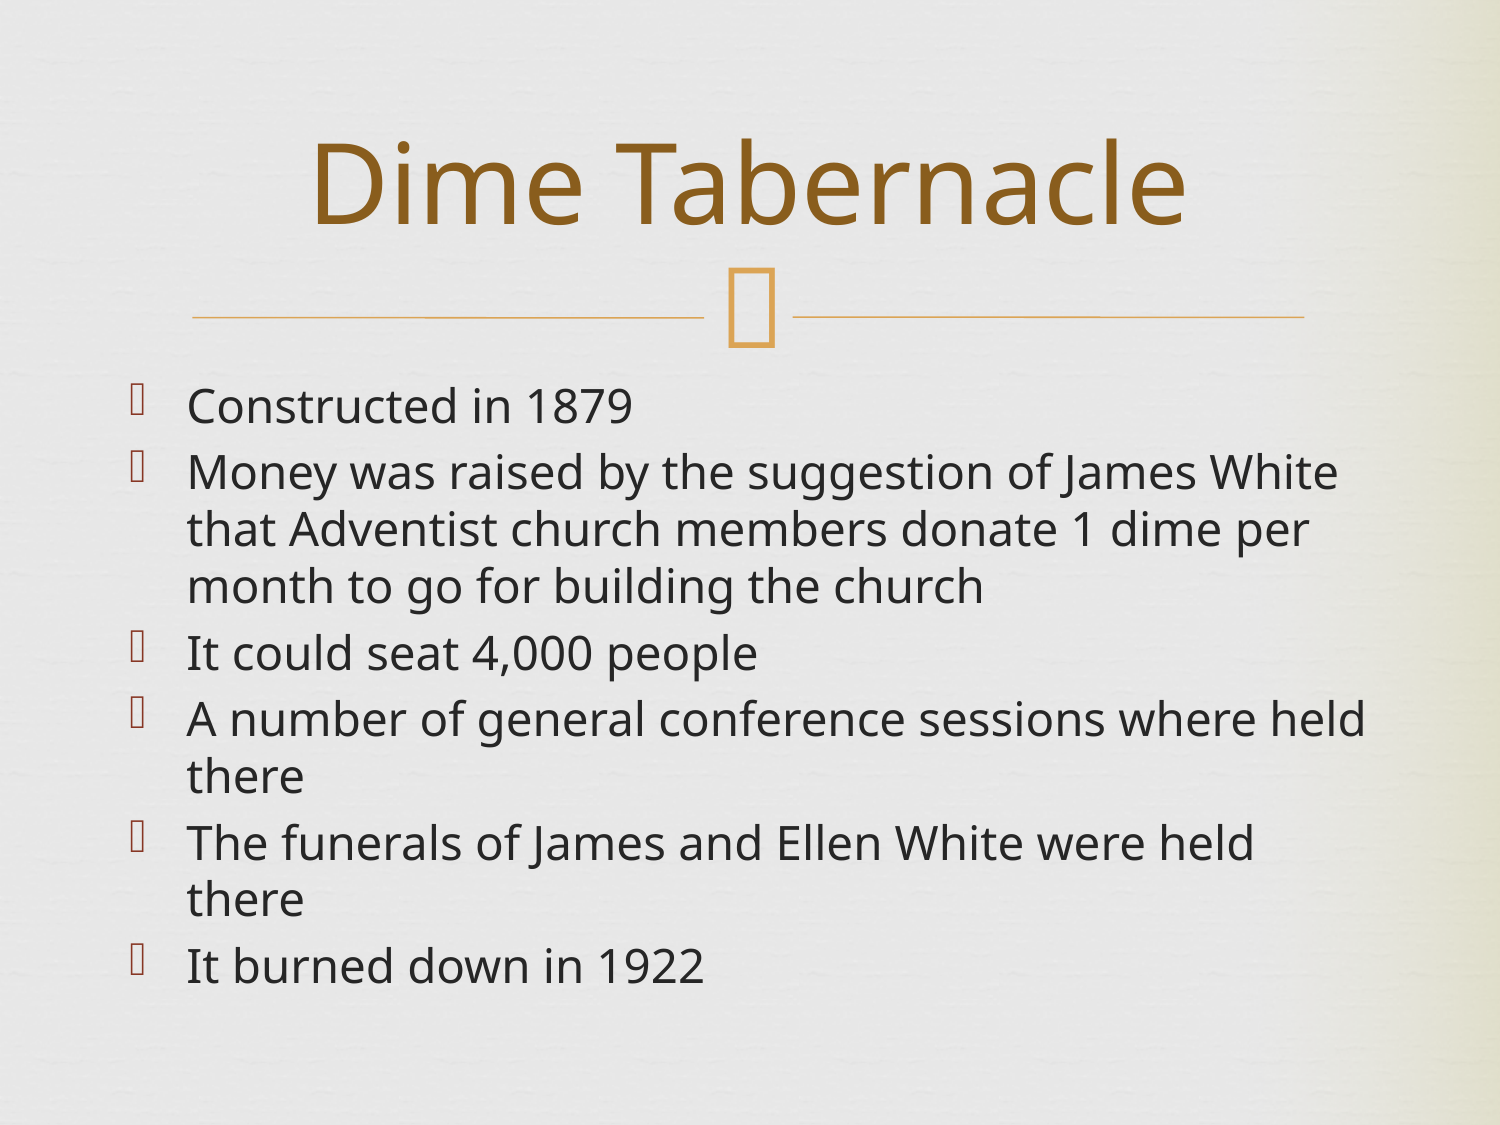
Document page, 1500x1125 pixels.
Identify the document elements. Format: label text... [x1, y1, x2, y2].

text_box Constructed in 1879 Money was raised by the suggestion of James White that Adventist church members donate 1 dime per month to go for building the church It could seat 4,000 people A number of general conference sessions where held there The funerals of James and Ellen White were held there It burned down in 1922 [114, 368, 1386, 1005]
text_box Dime Tabernacle [112, 93, 1386, 267]
